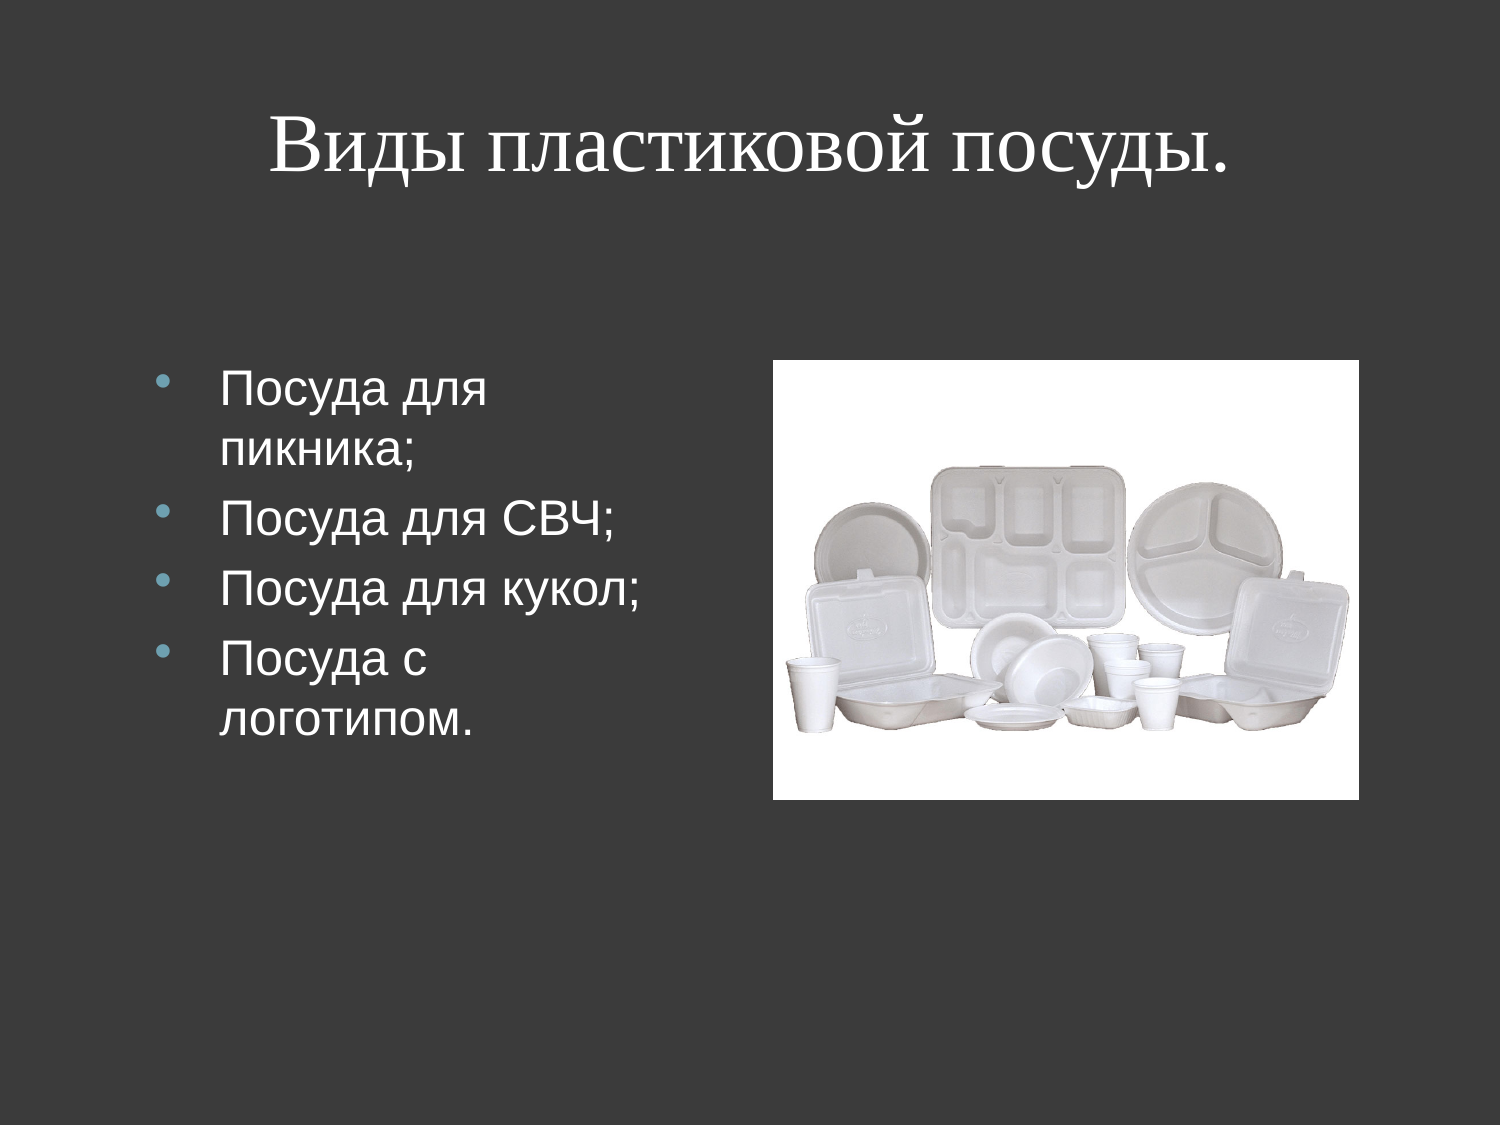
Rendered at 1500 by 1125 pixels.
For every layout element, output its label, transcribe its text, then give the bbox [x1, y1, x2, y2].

list Посуда для пикника; Посуда для СВЧ; Посуда для кукол; Посуда с логотипом. [135, 348, 709, 900]
title Виды пластиковой посуды. [75, 44, 1425, 233]
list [773, 360, 1360, 800]
